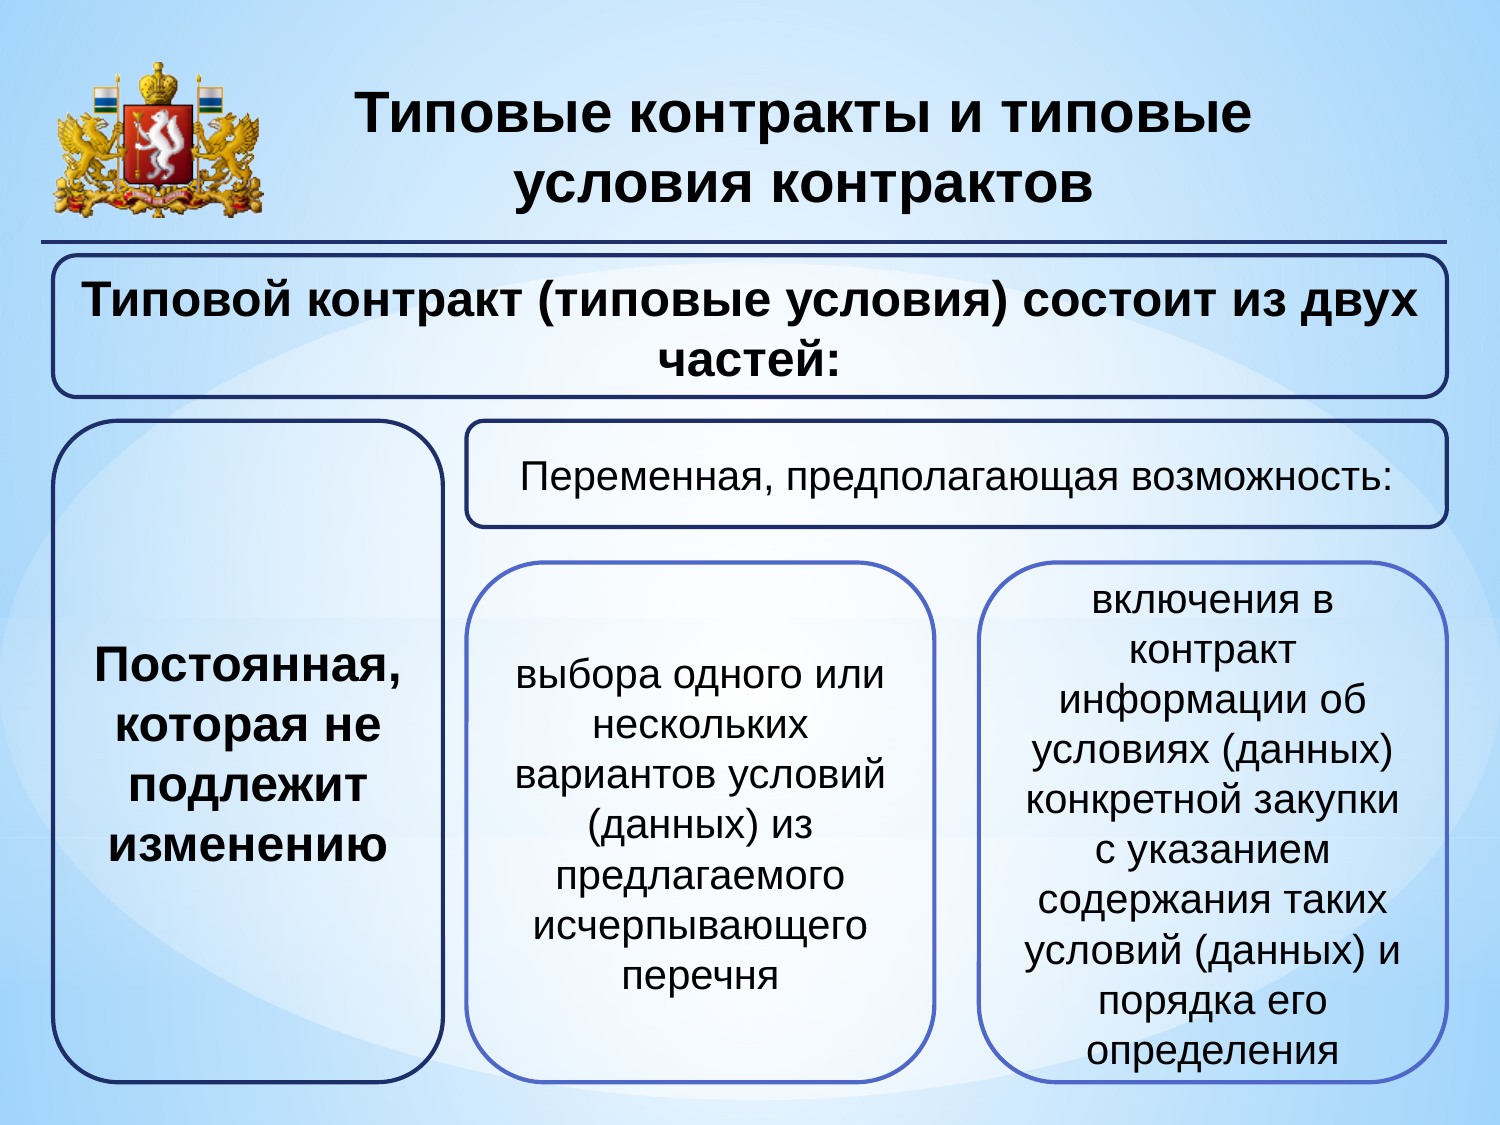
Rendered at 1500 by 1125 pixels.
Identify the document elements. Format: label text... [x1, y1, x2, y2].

text_box Постоянная, которая не подлежит изменению [51, 419, 445, 1084]
picture [52, 62, 265, 218]
text_box выбора одного или нескольких вариантов условий (данных) из предлагаемого исчерпывающего перечня [465, 561, 936, 1084]
text_box включения в контракт информации об условиях (данных) конкретной закупки с указанием содержания таких условий (данных) и порядка его определения [977, 561, 1449, 1084]
text_box Переменная, предполагающая возможность: [465, 419, 1449, 529]
text_box Типовой контракт (типовые условия) состоит из двух частей: [51, 253, 1449, 399]
text_box Типовые контракты и типовые условия контрактов [267, 66, 1346, 222]
